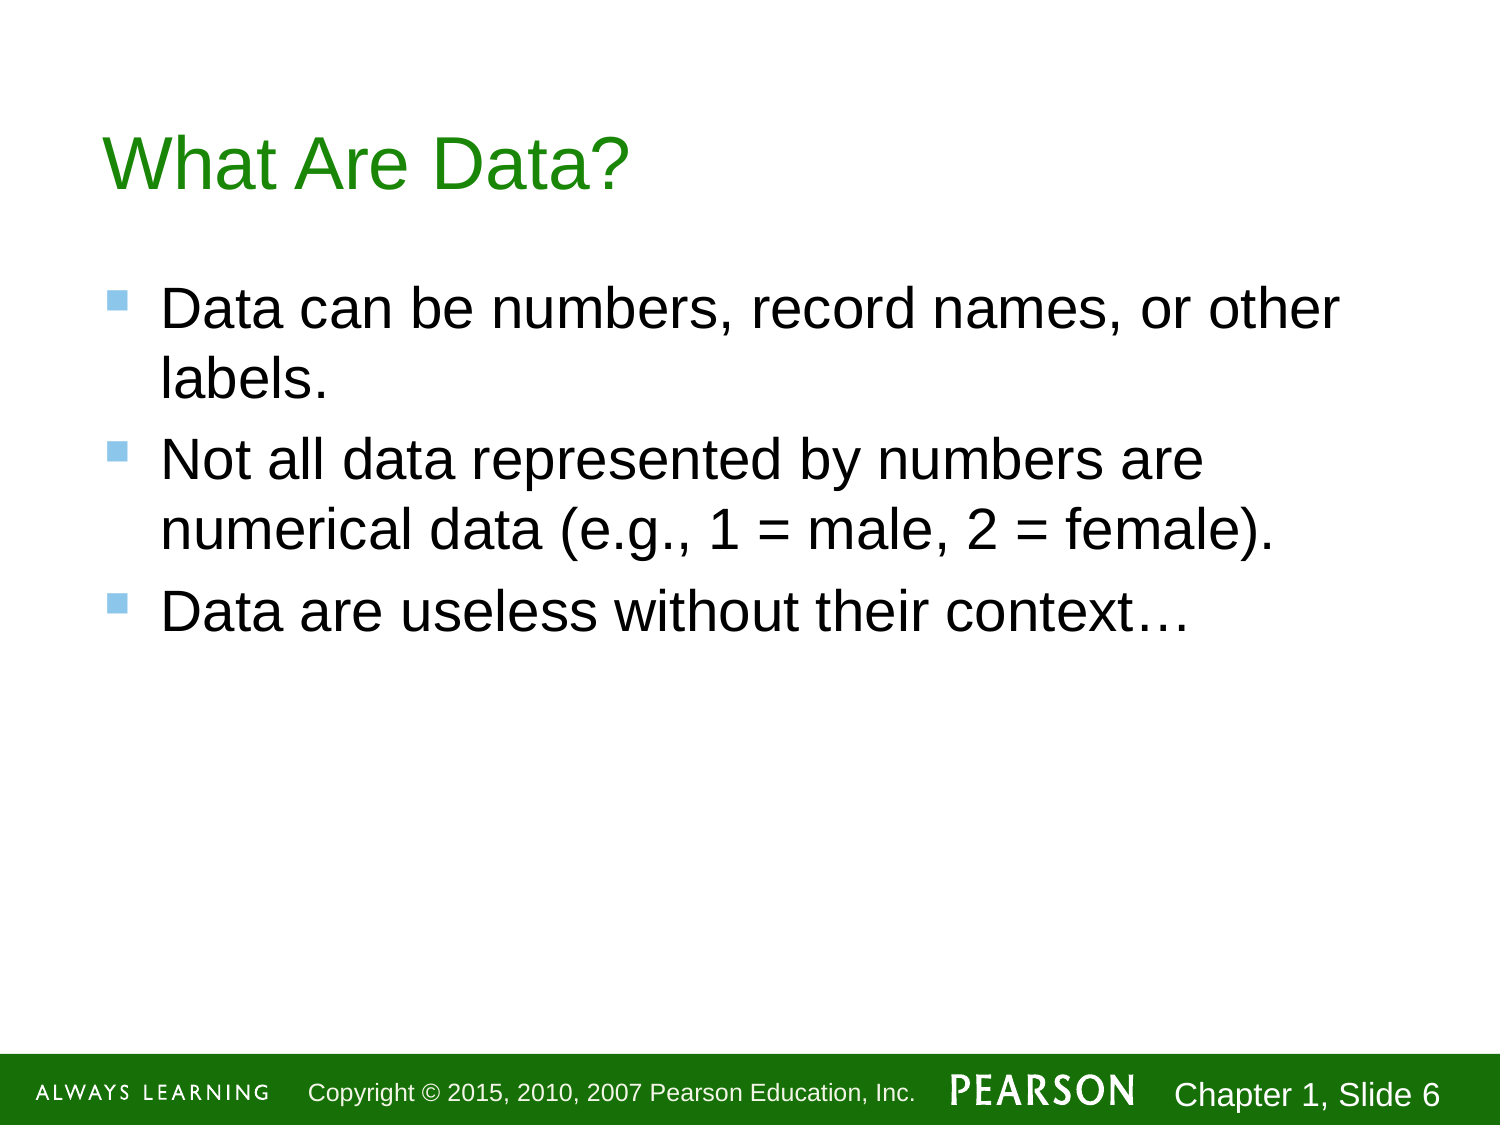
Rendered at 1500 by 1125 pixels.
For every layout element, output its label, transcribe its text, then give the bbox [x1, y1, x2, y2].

list Data can be numbers, record names, or other labels. Not all data represented by numbers are numerical data (e.g., 1 = male, 2 = female). Data are useless without their context… [89, 262, 1451, 1013]
title What Are Data? [87, 49, 1451, 213]
